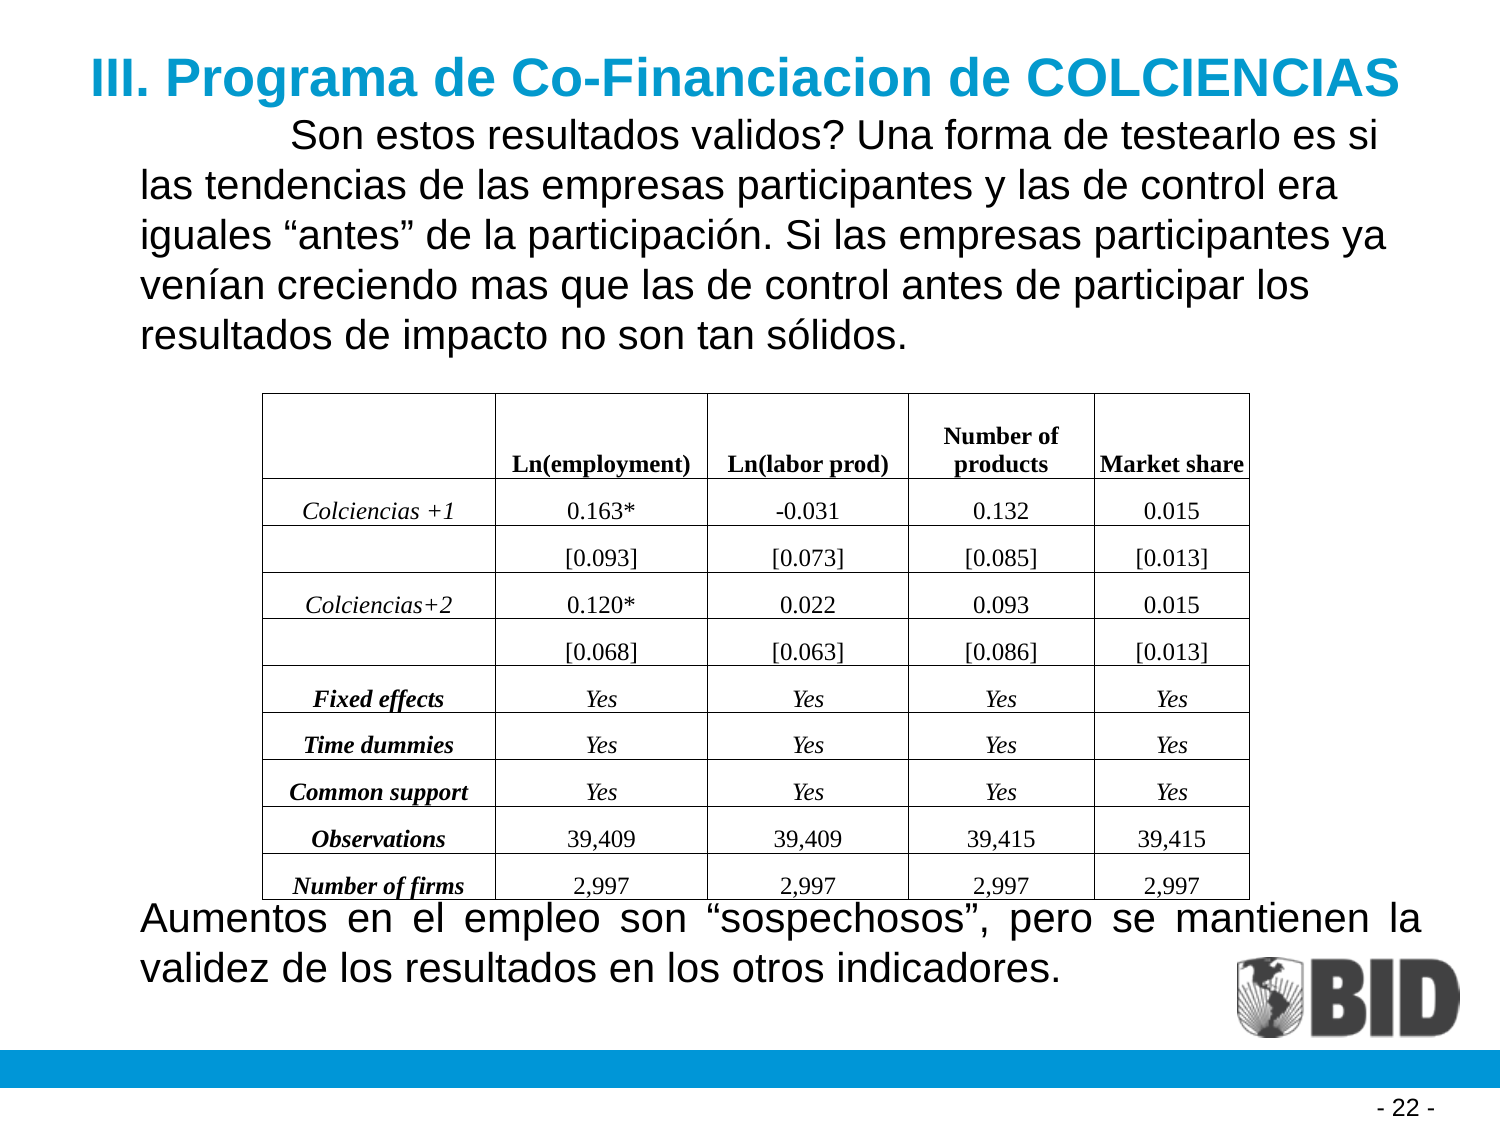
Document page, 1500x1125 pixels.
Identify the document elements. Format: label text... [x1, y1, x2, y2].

table_header [263, 394, 495, 478]
table_cell Colciencias +1 [263, 479, 495, 525]
table_cell Yes [496, 666, 707, 712]
table_cell Observations [263, 807, 495, 853]
table_cell Number of firms [263, 854, 495, 899]
table_cell 0.120* [496, 573, 707, 618]
table_cell Yes [708, 760, 908, 806]
table_cell [0.086] [909, 619, 1094, 665]
table_cell -0.031 [708, 479, 908, 525]
table_cell [0.085] [909, 526, 1094, 572]
table_cell 0.015 [1095, 573, 1249, 618]
table_header Market share [1095, 394, 1249, 478]
table_cell 0.093 [909, 573, 1094, 618]
table_cell Yes [1095, 713, 1249, 759]
table_cell Time dummies [263, 713, 495, 759]
table_cell 0.132 [909, 479, 1094, 525]
table_cell 2,997 [496, 854, 707, 899]
table_cell Colciencias+2 [263, 573, 495, 618]
table_cell 39,409 [708, 807, 908, 853]
table_cell 2,997 [708, 854, 908, 899]
table_header Number of products [909, 394, 1094, 478]
table_cell Yes [496, 713, 707, 759]
title III. Programa de Co-Financiacion de COLCIENCIAS [74, 24, 1426, 99]
slide_number - 22 - [1062, 1084, 1451, 1125]
table_cell Yes [708, 713, 908, 759]
table_cell [0.068] [496, 619, 707, 665]
table_cell [0.063] [708, 619, 908, 665]
table_cell Yes [1095, 666, 1249, 712]
table_cell 39,409 [496, 807, 707, 853]
table_cell [263, 526, 495, 572]
table_cell Fixed effects [263, 666, 495, 712]
table_cell [0.093] [496, 526, 707, 572]
table_cell Yes [1095, 760, 1249, 806]
table_cell 0.163* [496, 479, 707, 525]
table_cell 0.022 [708, 573, 908, 618]
table_cell [0.073] [708, 526, 908, 572]
table_cell [263, 619, 495, 665]
table_cell 0.015 [1095, 479, 1249, 525]
table_cell Common support [263, 760, 495, 806]
table_cell [0.013] [1095, 526, 1249, 572]
table_cell 2,997 [1095, 854, 1249, 899]
table_cell Yes [909, 760, 1094, 806]
table_cell Yes [496, 760, 707, 806]
table_cell 2,997 [909, 854, 1094, 899]
table_cell Yes [909, 713, 1094, 759]
table_header Ln(labor prod) [708, 394, 908, 478]
list Son estos resultados validos? Una forma de testearlo es si las tendencias de las empresas participantes y las de control era iguales “antes” de la participación. Si las empresas participantes ya venían creciendo mas que las de control antes de participar los resultados de impacto no son tan sólidos. Aumentos en el empleo son “sospechosos”, pero se mantienen la validez de los resultados en los otros indicadores. [37, 99, 1438, 963]
table_cell 39,415 [1095, 807, 1249, 853]
table_cell [0.013] [1095, 619, 1249, 665]
table_cell Yes [909, 666, 1094, 712]
table_cell 39,415 [909, 807, 1094, 853]
table_header Ln(employment) [496, 394, 707, 478]
table_cell Yes [708, 666, 908, 712]
picture [1237, 957, 1460, 1038]
